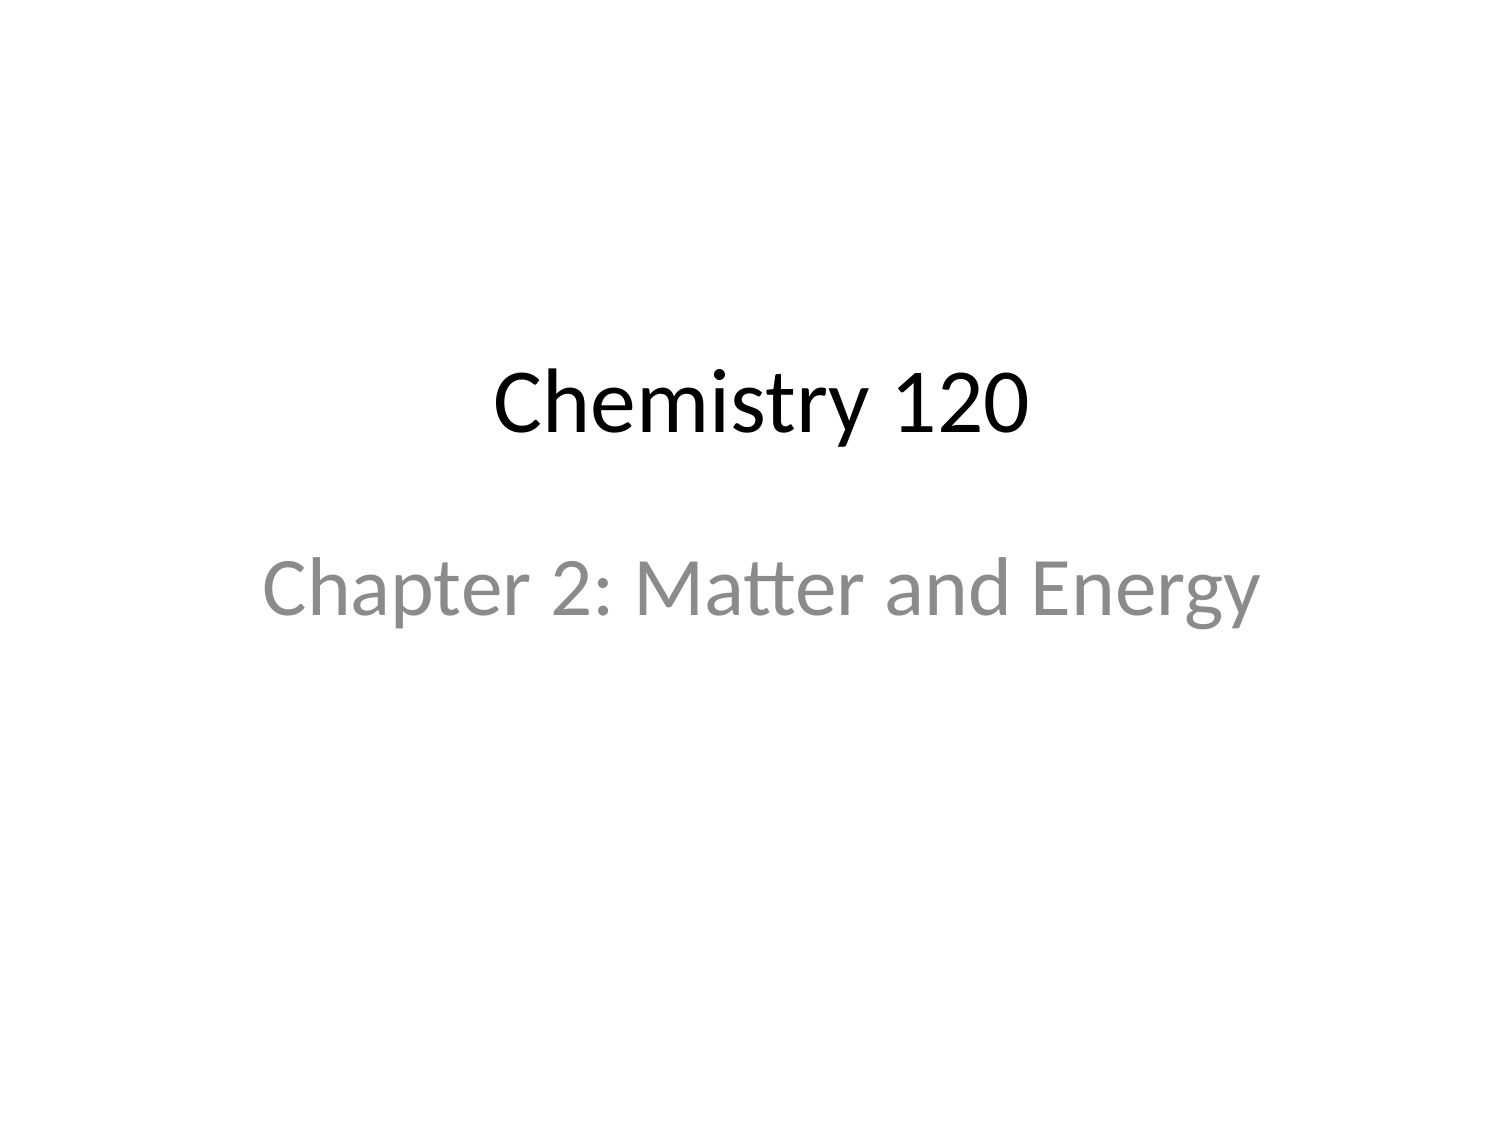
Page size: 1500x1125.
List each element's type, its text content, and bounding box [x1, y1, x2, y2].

title Chemistry 120 [125, 275, 1400, 517]
subtitle Chapter 2: Matter and Energy [237, 525, 1288, 813]
